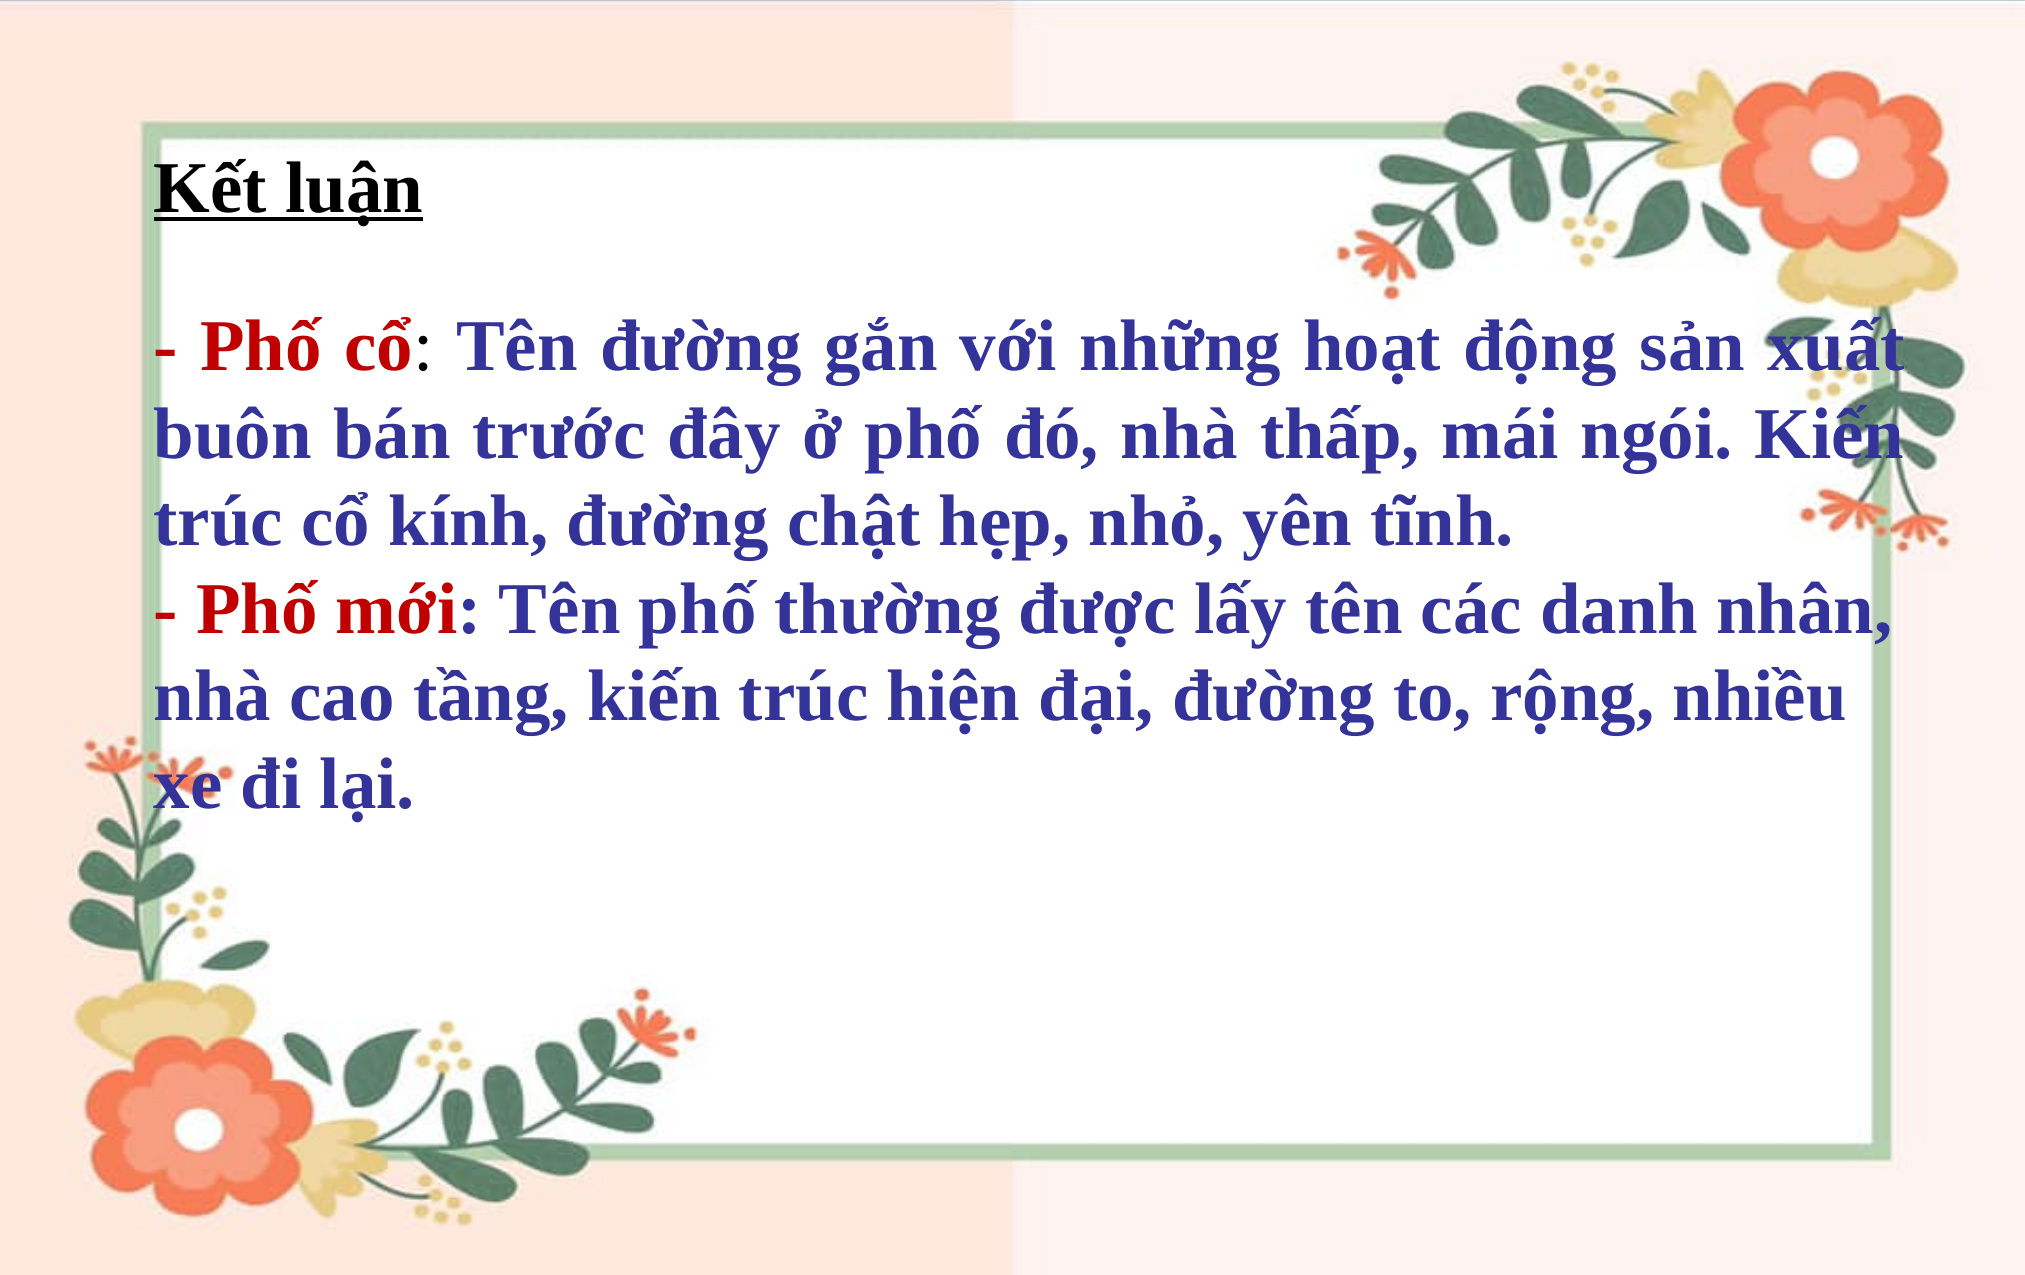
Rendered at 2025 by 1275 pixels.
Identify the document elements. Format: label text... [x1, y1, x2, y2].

text_box - Phố cổ: Tên đường gắn với những hoạt động sản xuất buôn bán trước đây ở phố đó, nhà thấp, mái ngói. Kiến trúc cổ kính, đường chật hẹp, nhỏ, yên tĩnh. - Phố mới: Tên phố thường được lấy tên các danh nhân, nhà cao tầng, kiến trúc hiện đại, đường to, rộng, nhiều xe đi lại. [135, 288, 1925, 833]
text_box Kết luận [135, 130, 642, 237]
picture [0, 0, 2025, 1275]
